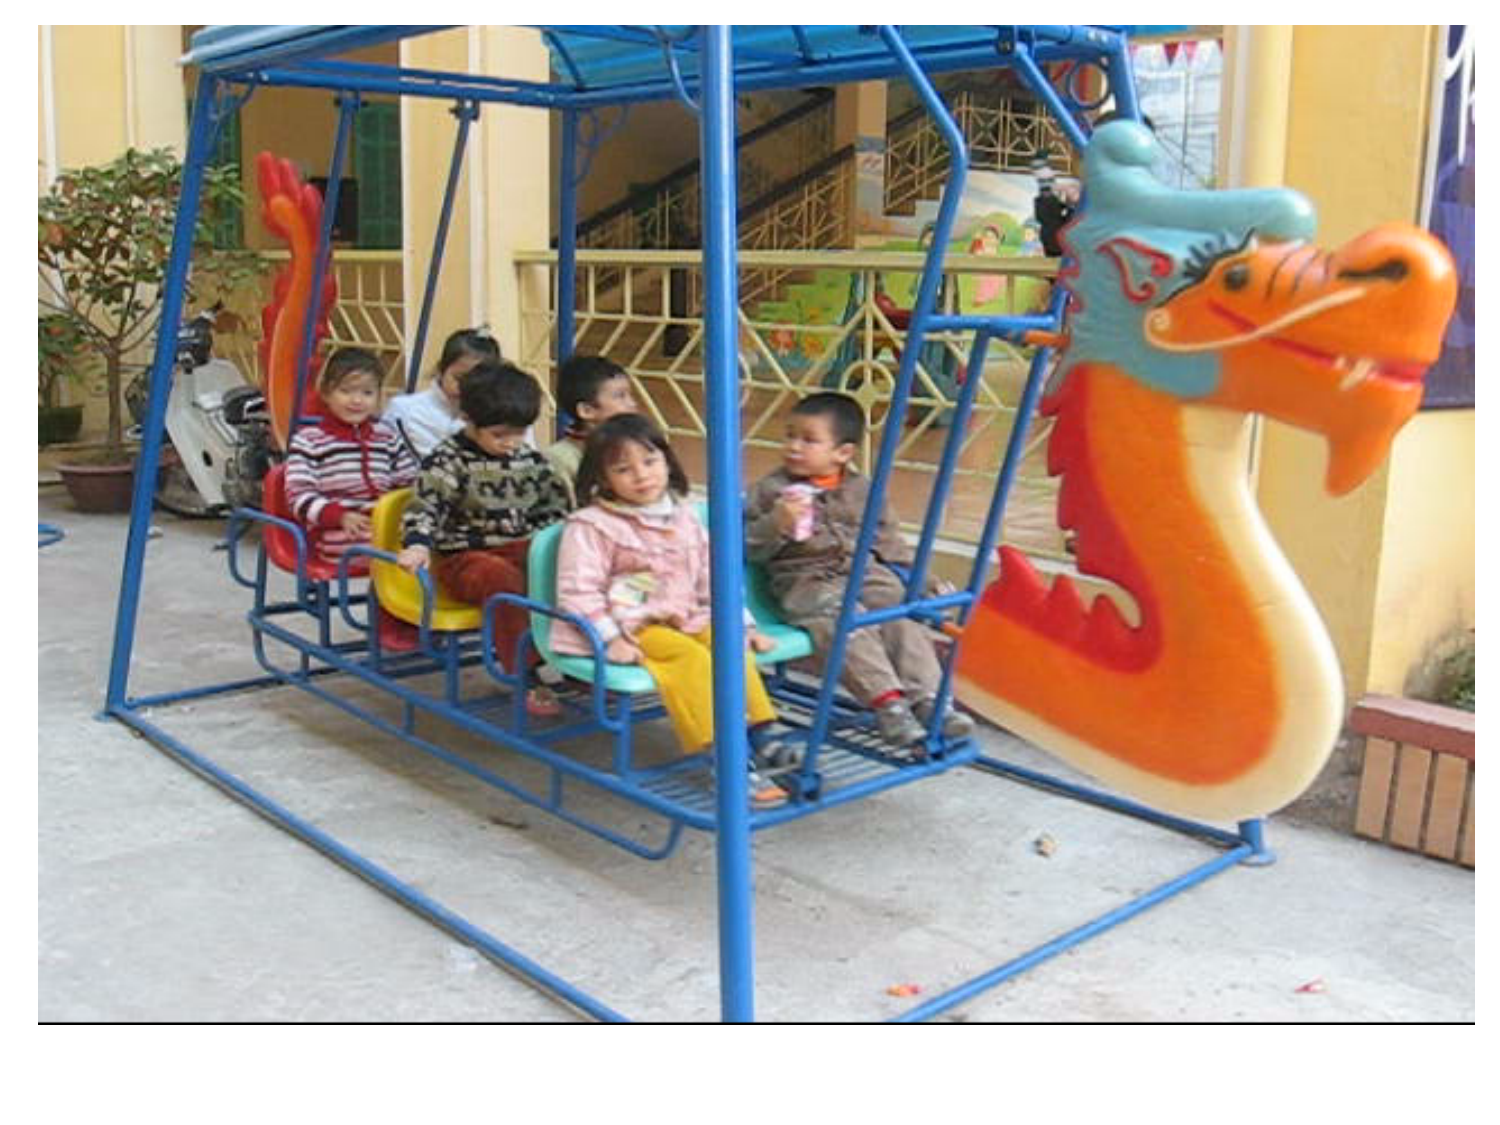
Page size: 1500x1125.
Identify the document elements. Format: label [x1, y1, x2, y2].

text_box [37, 24, 1476, 1026]
